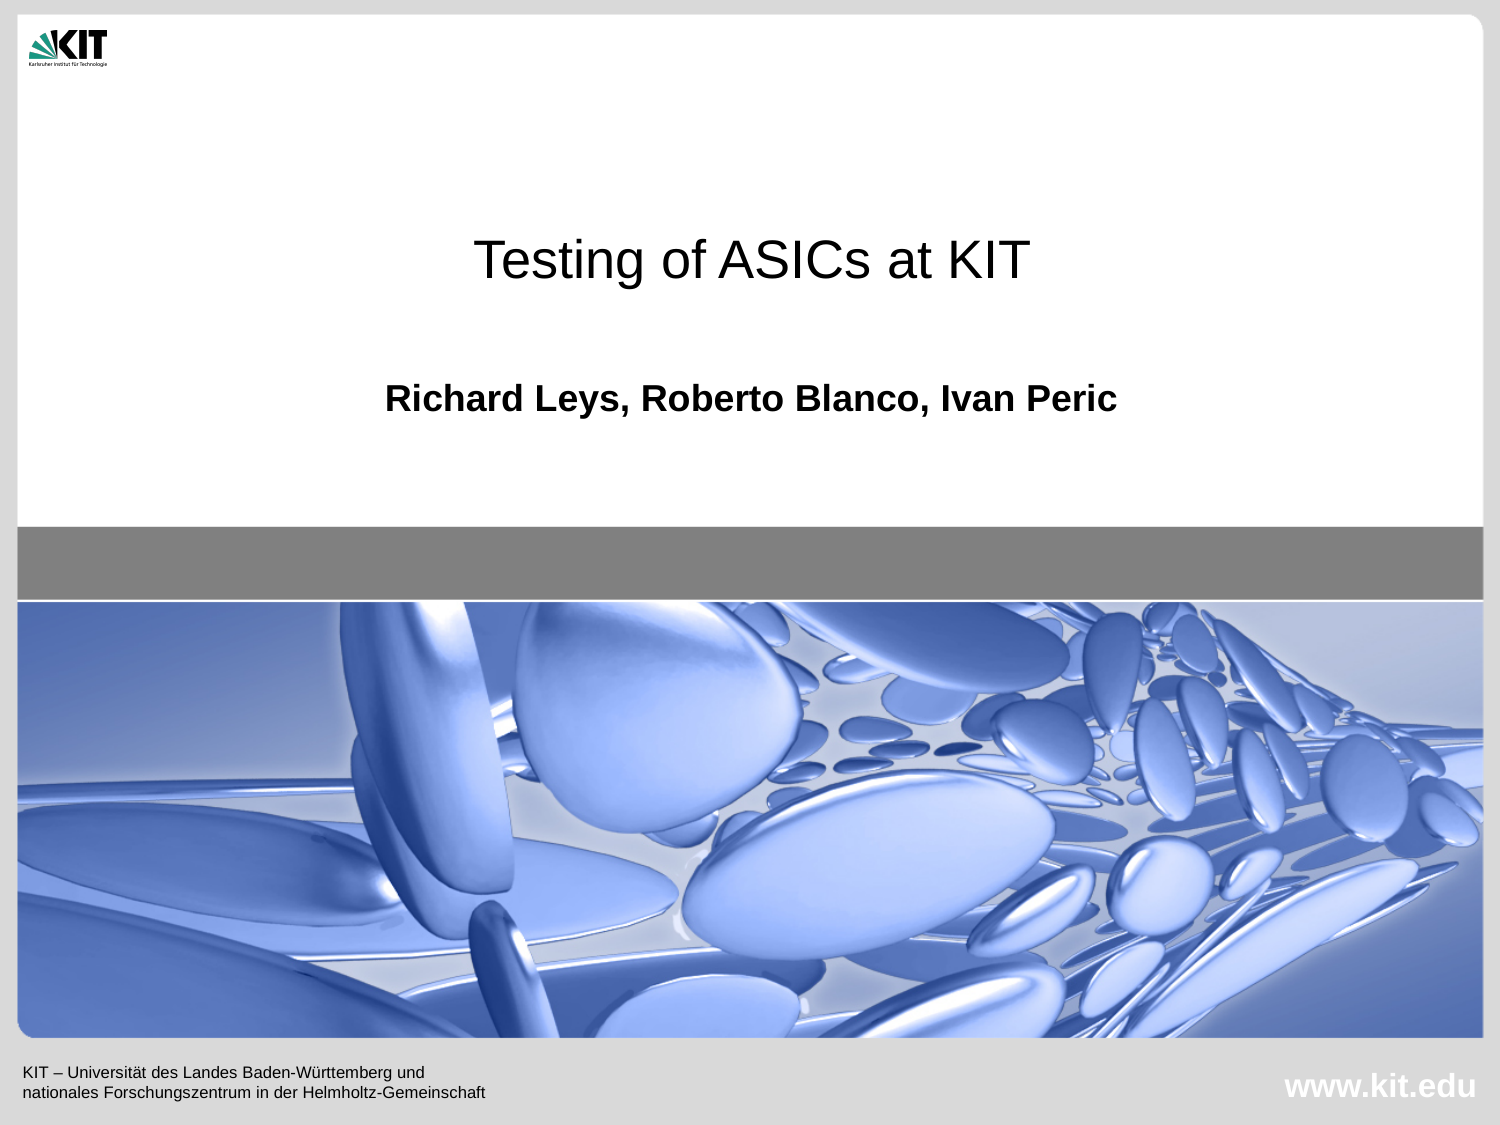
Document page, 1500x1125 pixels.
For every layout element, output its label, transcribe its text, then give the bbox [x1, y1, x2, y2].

subtitle Richard Leys, Roberto Blanco, Ivan Peric [65, 366, 1439, 468]
picture [0, 0, 1500, 1125]
title Testing of ASICs at KIT [64, 208, 1442, 315]
